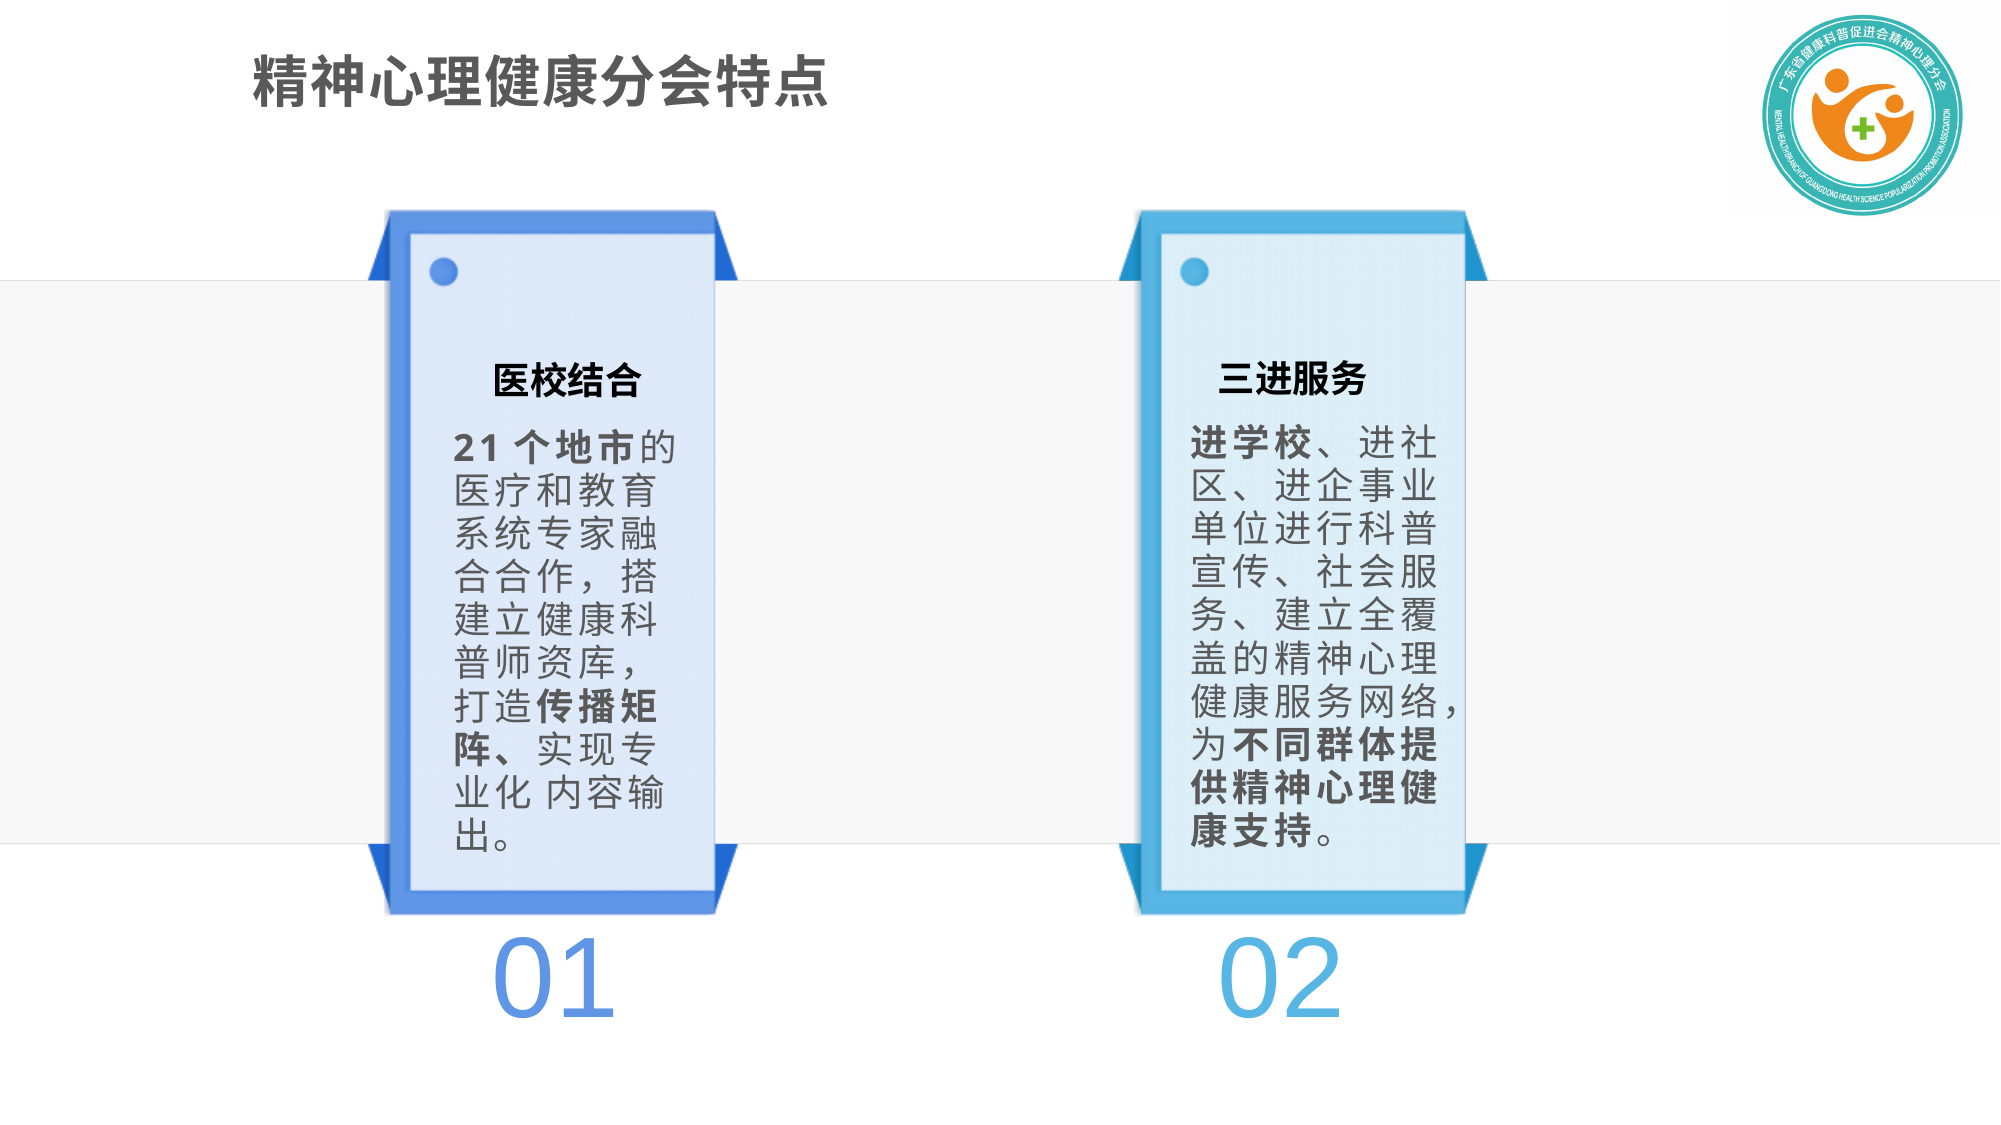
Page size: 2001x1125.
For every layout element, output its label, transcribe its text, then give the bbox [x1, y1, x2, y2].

text_box 01 02 [489, 938, 1648, 1040]
picture [0, 0, 2000, 916]
text_box 精神心理健康分会特点 [38, 32, 862, 134]
